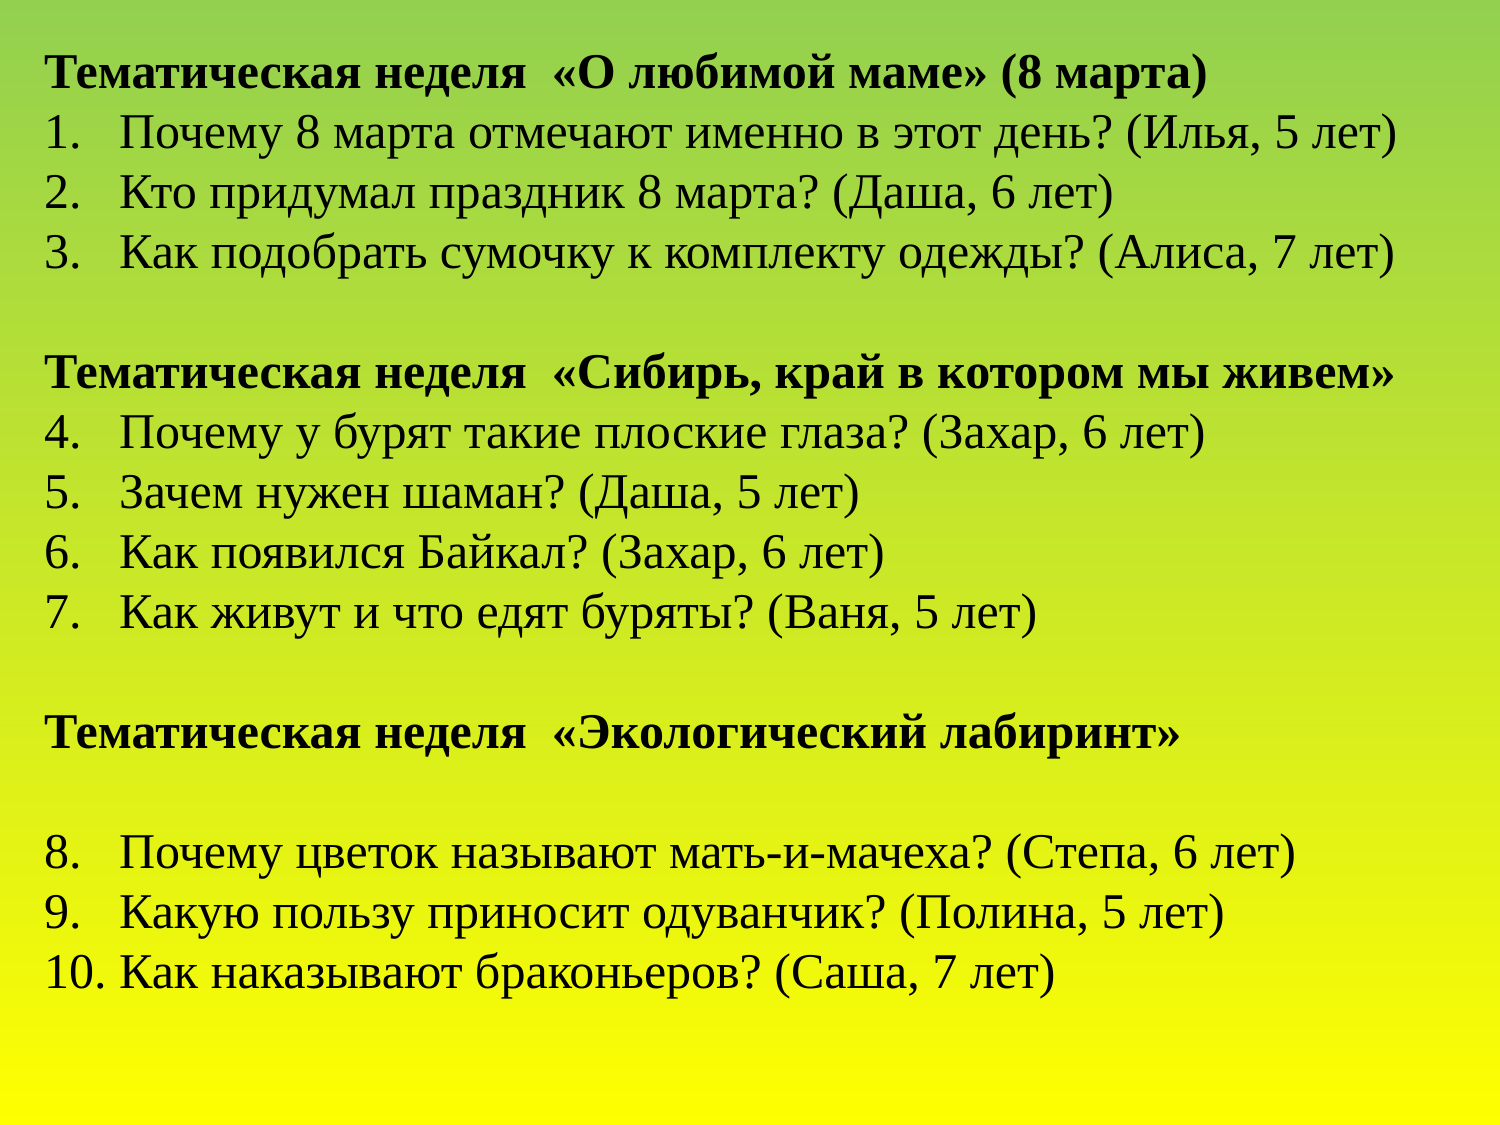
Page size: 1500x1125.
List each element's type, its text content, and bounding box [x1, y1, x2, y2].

text_box Тематическая неделя «О любимой маме» (8 марта) Почему 8 марта отмечают именно в этот день? (Илья, 5 лет) Кто придумал праздник 8 марта? (Даша, 6 лет) Как подобрать сумочку к комплекту одежды? (Алиса, 7 лет) Тематическая неделя «Сибирь, край в котором мы живем» Почему у бурят такие плоские глаза? (Захар, 6 лет) Зачем нужен шаман? (Даша, 5 лет) Как появился Байкал? (Захар, 6 лет) Как живут и что едят буряты? (Ваня, 5 лет) Тематическая неделя «Экологический лабиринт» Почему цветок называют мать-и-мачеха? (Степа, 6 лет) Какую пользу приносит одуванчик? (Полина, 5 лет) Как наказывают браконьеров? (Саша, 7 лет) [29, 30, 1483, 1066]
